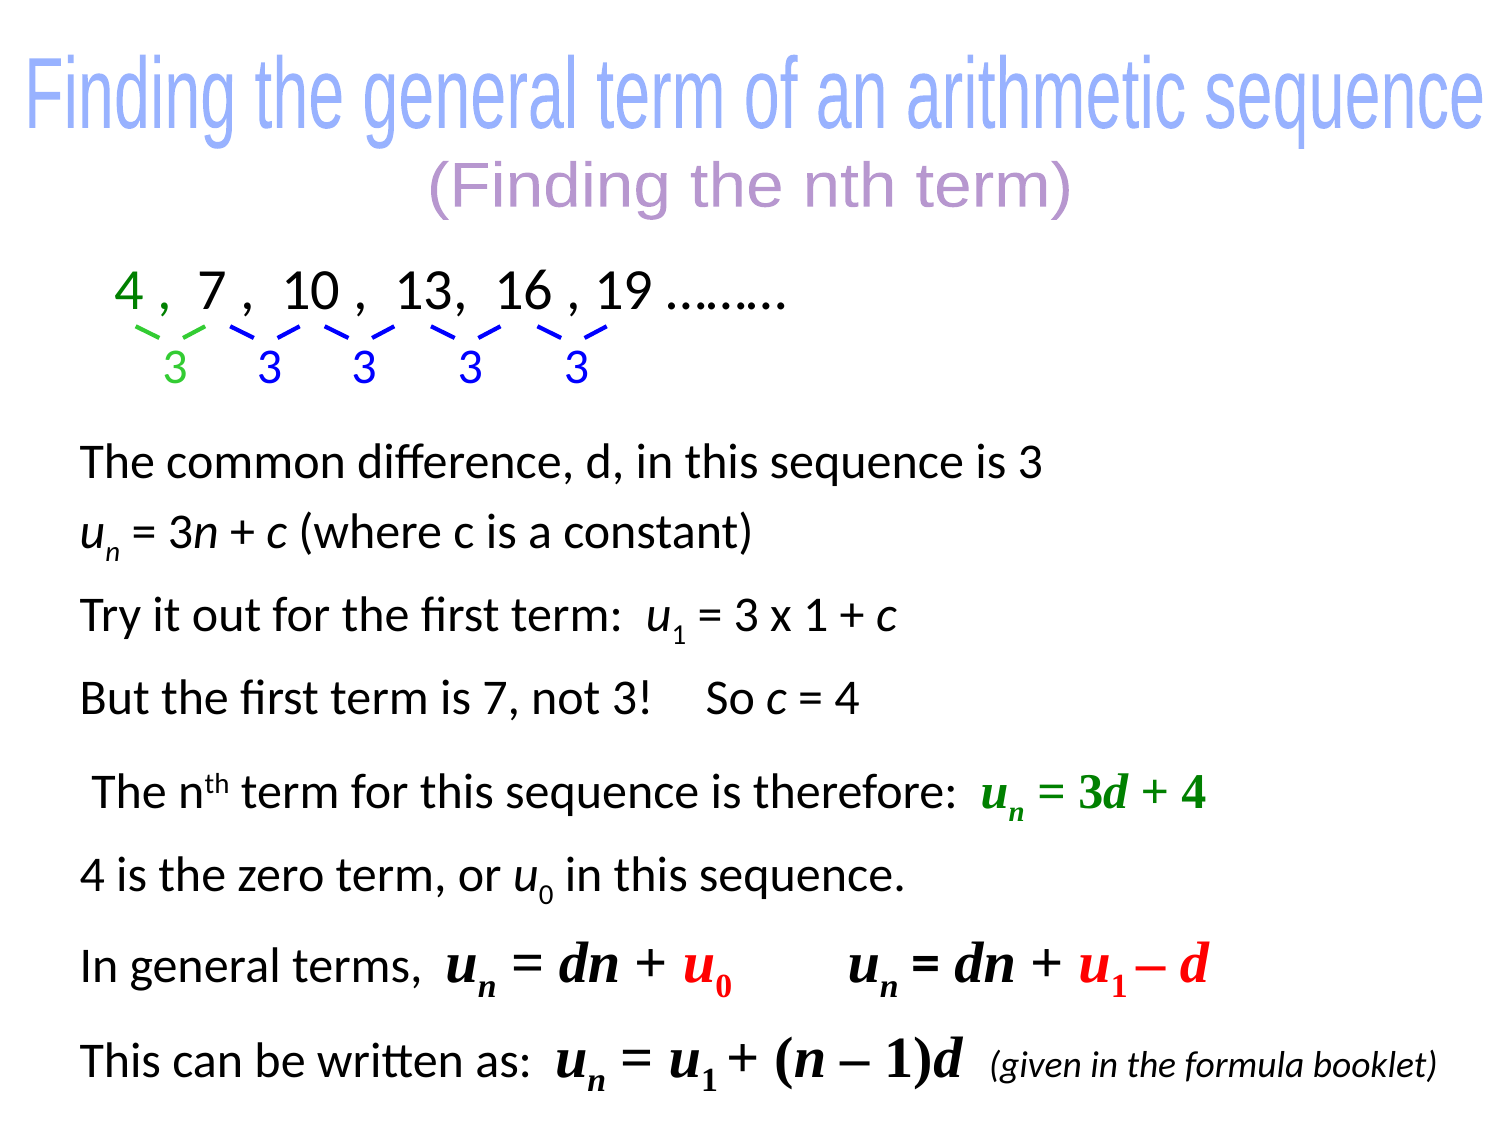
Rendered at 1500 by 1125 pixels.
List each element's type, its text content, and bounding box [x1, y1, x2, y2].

text_box un = 3n + c (where c is a constant) [64, 491, 1093, 575]
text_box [430, 326, 526, 403]
text_box Try it out for the first term: u1 = 3 x 1 + c [64, 574, 916, 656]
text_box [324, 326, 420, 403]
text_box The common difference, d, in this sequence is 3 [64, 420, 1093, 491]
text_box So c = 4 [690, 656, 1412, 732]
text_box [537, 326, 632, 403]
text_box The nth term for this sequence is therefore: un = 3d + 4 [76, 751, 1294, 835]
text_box un = dn + u1 – d [832, 916, 1341, 1012]
text_box 7 , 10 , 13, 16 , 19 ……… [195, 243, 916, 329]
text_box But the first term is 7, not 3! [64, 656, 690, 732]
text_box 4 , [100, 243, 195, 399]
text_box This can be written as: un = u1 + (n – 1)d (given in the formula booklet) [64, 1011, 1500, 1106]
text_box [135, 326, 231, 403]
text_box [232, 326, 322, 403]
text_box In general terms, un = dn + u0 [64, 916, 832, 1011]
text_box 4 is the zero term, or u0 in this sequence. [64, 834, 975, 916]
